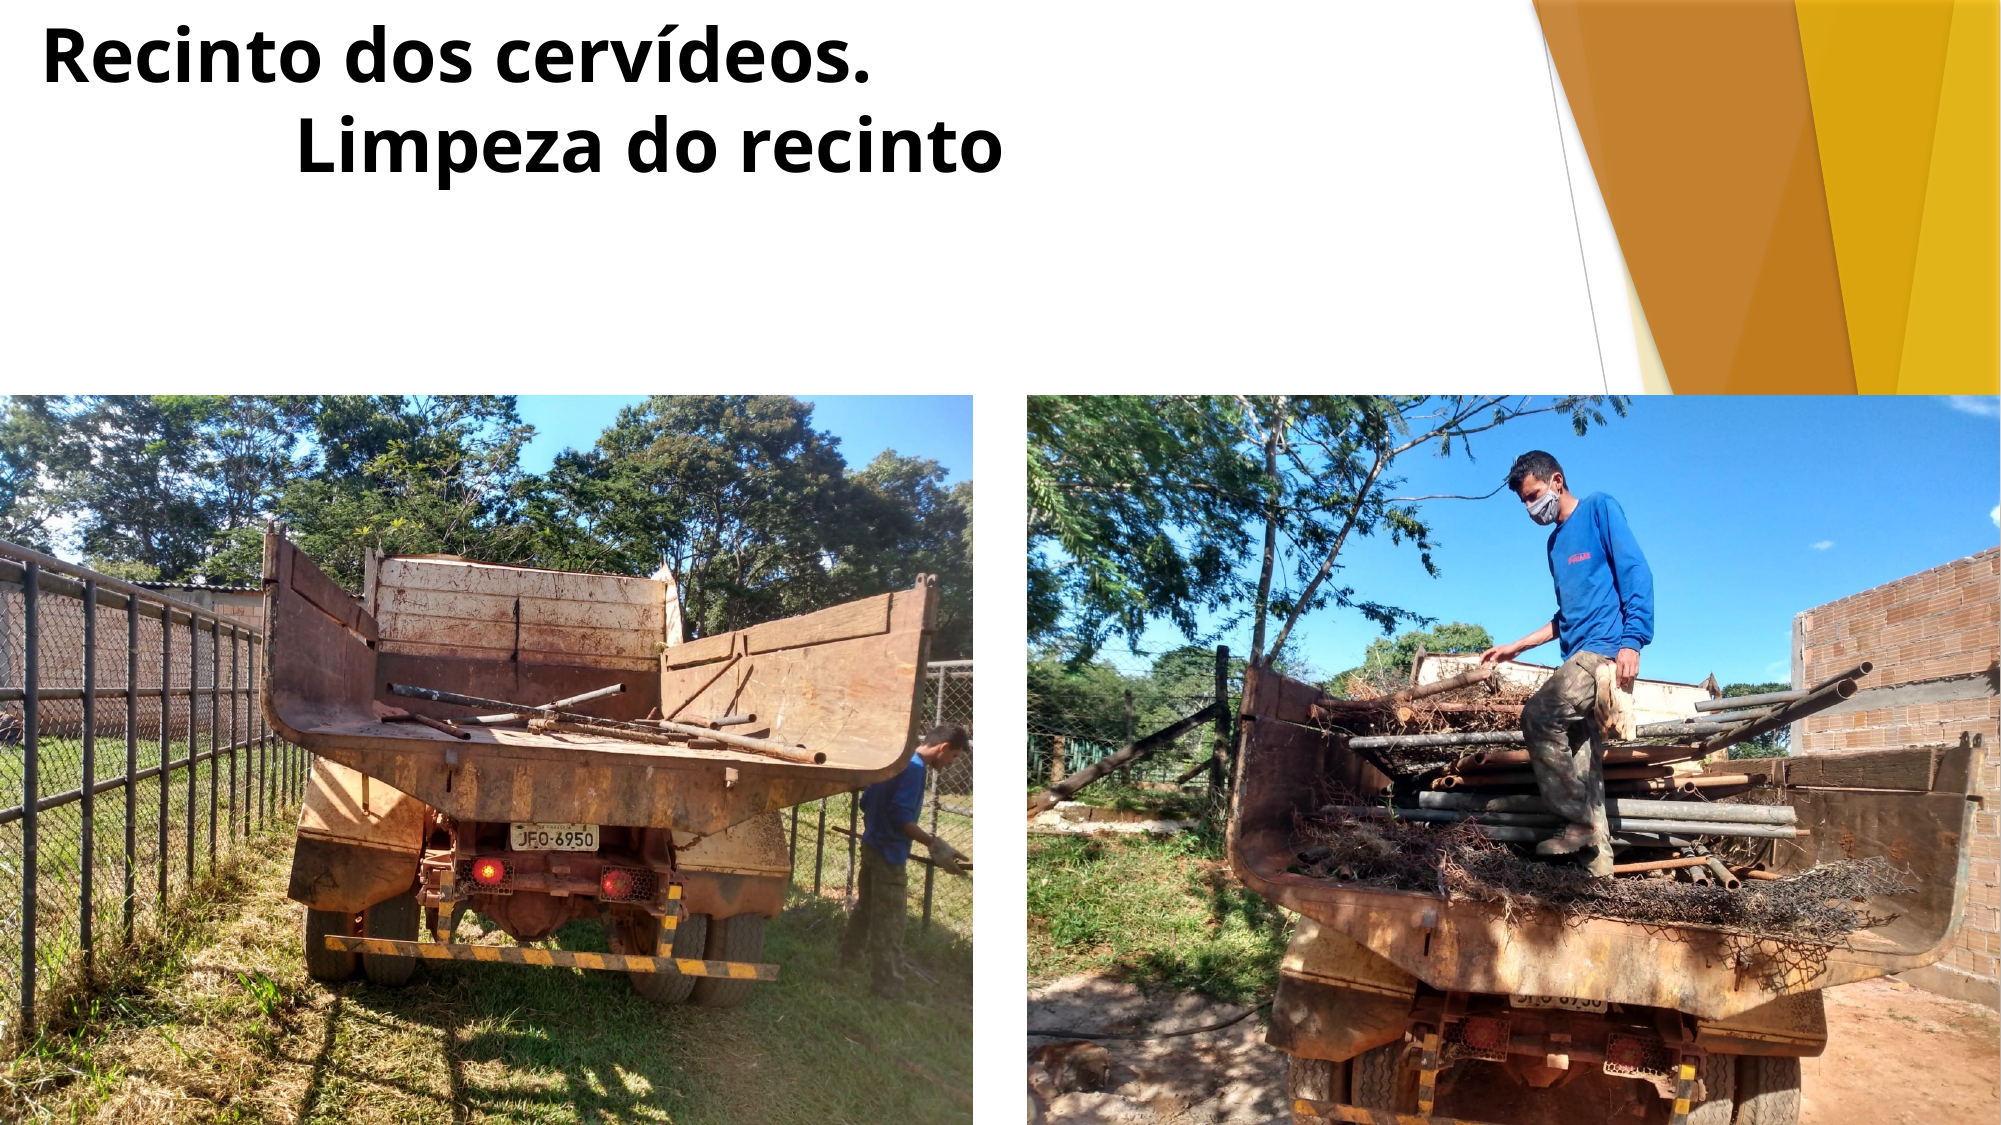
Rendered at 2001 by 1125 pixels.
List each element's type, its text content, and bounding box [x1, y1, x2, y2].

picture [1027, 395, 2000, 1125]
text_box Recinto dos cervídeos. Limpeza do recinto [26, 0, 1943, 317]
picture [0, 395, 973, 1125]
